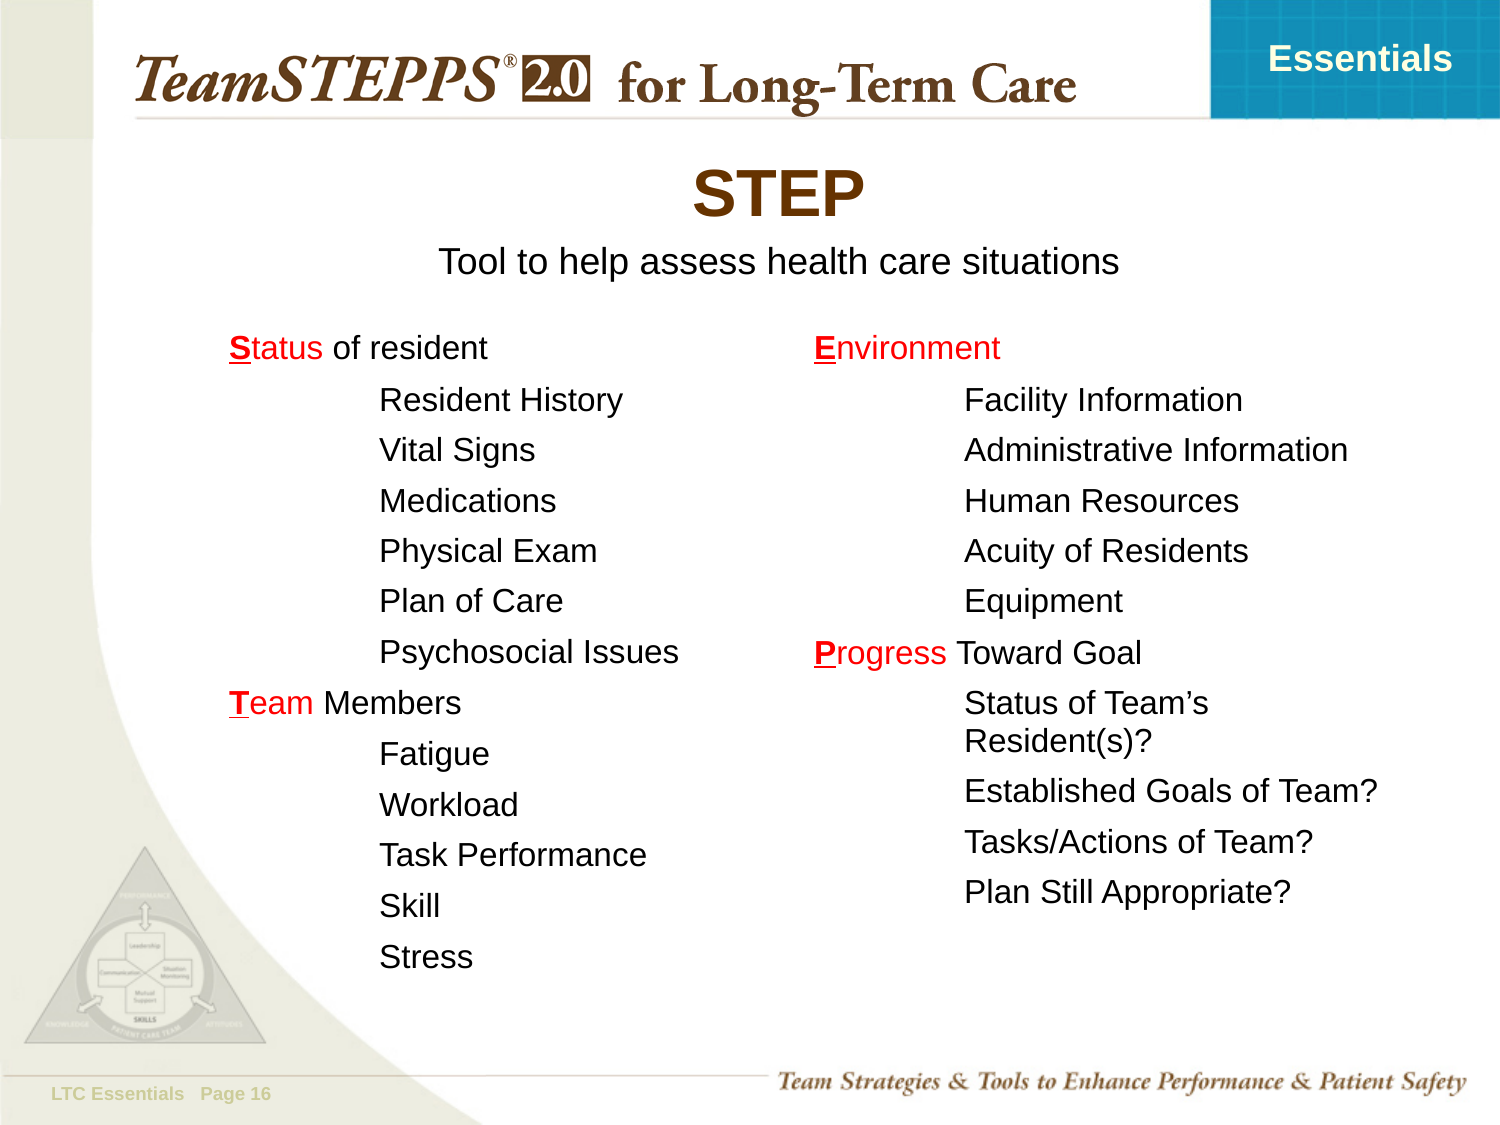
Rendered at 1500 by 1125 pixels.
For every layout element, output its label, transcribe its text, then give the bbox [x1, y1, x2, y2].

picture [0, 0, 1500, 1125]
list Status of resident Resident History Vital Signs Medications Physical Exam Plan of Care Psychosocial Issues Team Members Fatigue Workload Task Performance Skill Stress Environment Facility Information Administrative Information Human Resources Acuity of Residents Equipment Progress Toward Goal Status of Team’s Resident(s)? Established Goals of Team? Tasks/Actions of Team? Plan Still Appropriate? [213, 321, 1415, 998]
title STEP [144, 143, 1415, 237]
list Tool to help assess health care situations [342, 232, 1217, 291]
